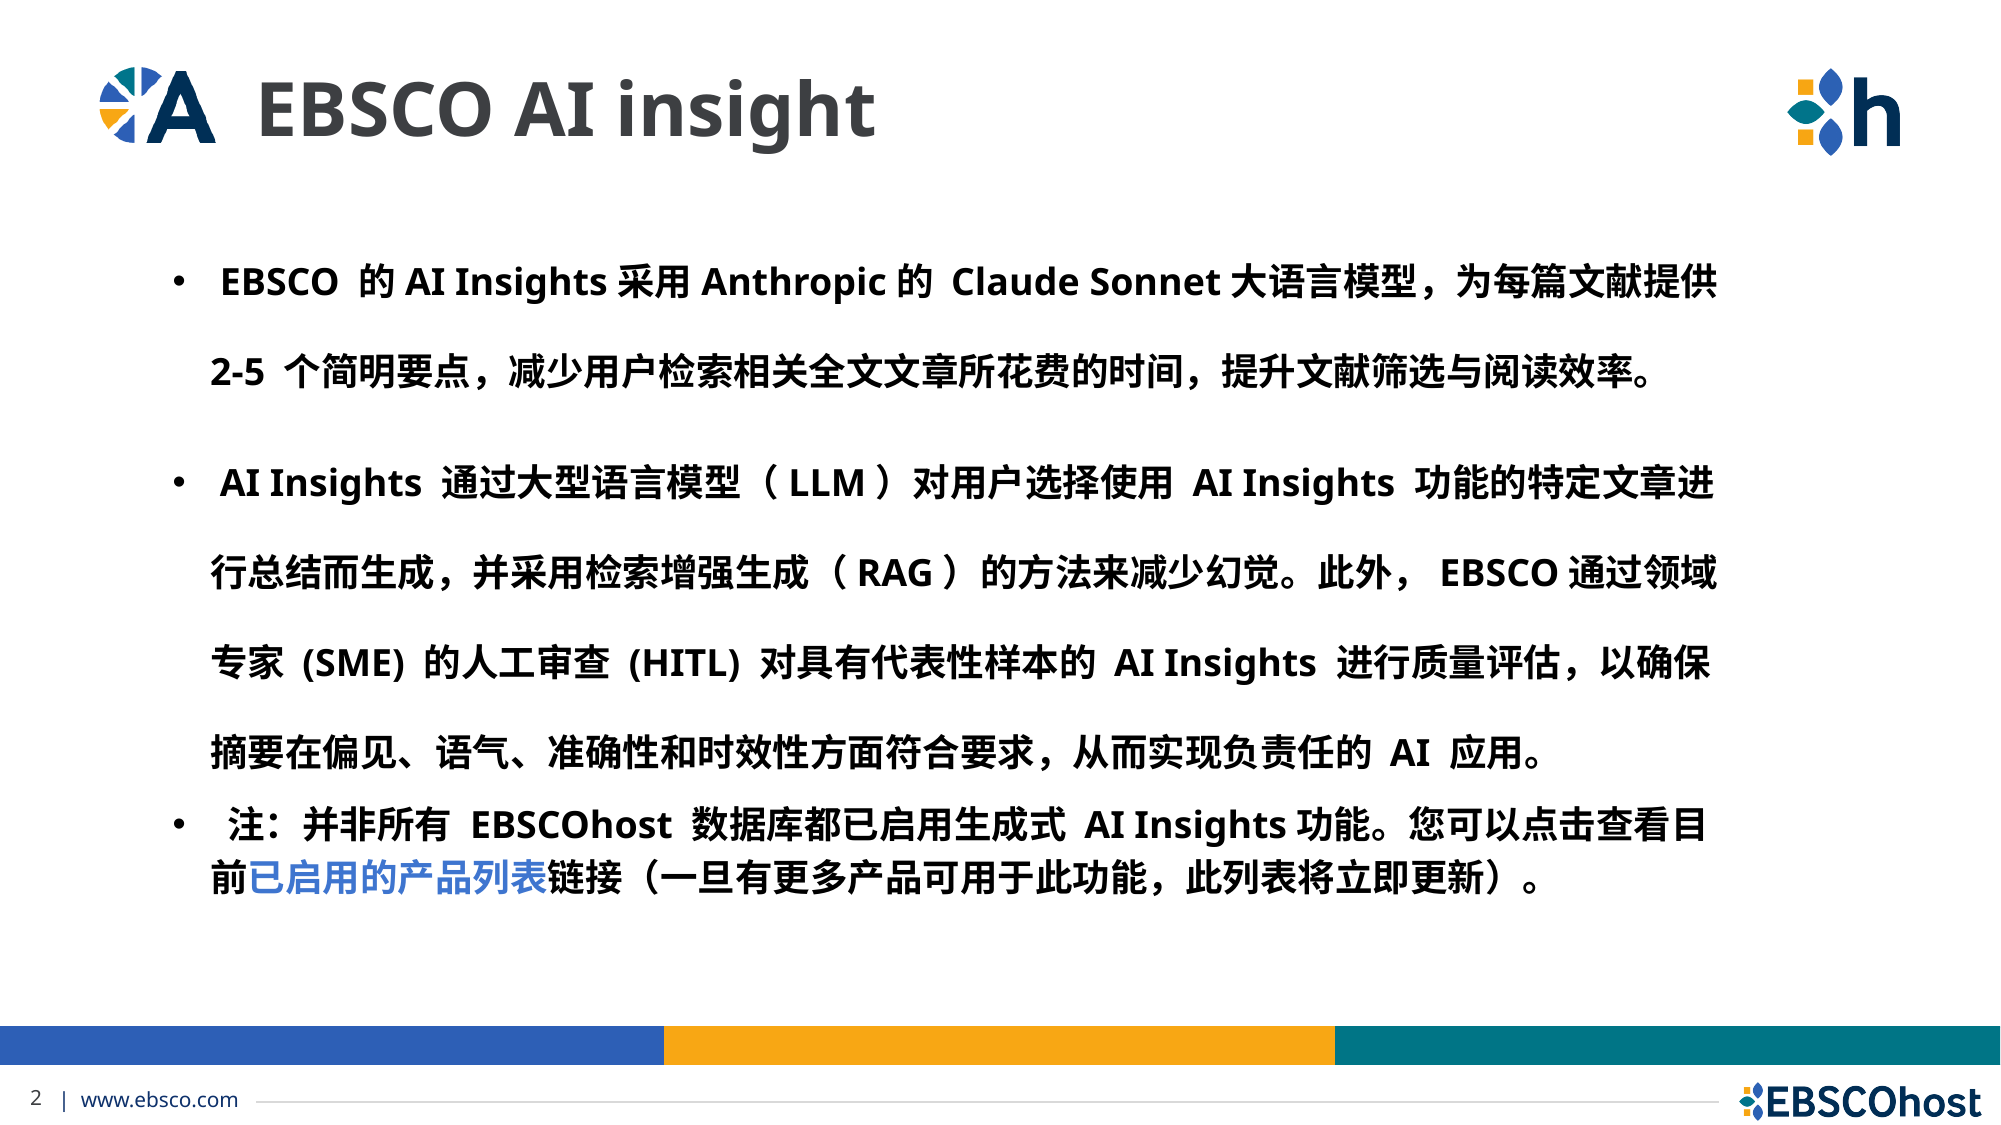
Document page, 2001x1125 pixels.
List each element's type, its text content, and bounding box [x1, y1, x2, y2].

list EBSCO 的AI Insights采用Anthropic的 Claude Sonnet大语言模型，为每篇文献提供 2-5 个简明要点，减少用户检索相关全文文章所花费的时间，提升文献筛选与阅读效率。 AI Insights 通过大型语言模型（LLM）对用户选择使用 AI Insights 功能的特定文章进行总结而生成，并采用检索增强生成（RAG）的方法来减少幻觉。此外，EBSCO通过领域专家 (SME) 的人工审查 (HITL) 对具有代表性样本的 AI Insights 进行质量评估，以确保摘要在偏见、语气、准确性和时效性方面符合要求，从而实现负责任的 AI 应用。 注：并非所有 EBSCOhost 数据库都已启用生成式 AI Insights功能。您可以点击查看目前已启用的产品列表链接（一旦有更多产品可用于此功能，此列表将立即更新）。 [157, 205, 1737, 978]
picture [1739, 1082, 1982, 1121]
picture [99, 67, 216, 144]
title EBSCO AI insight [240, 17, 1900, 206]
